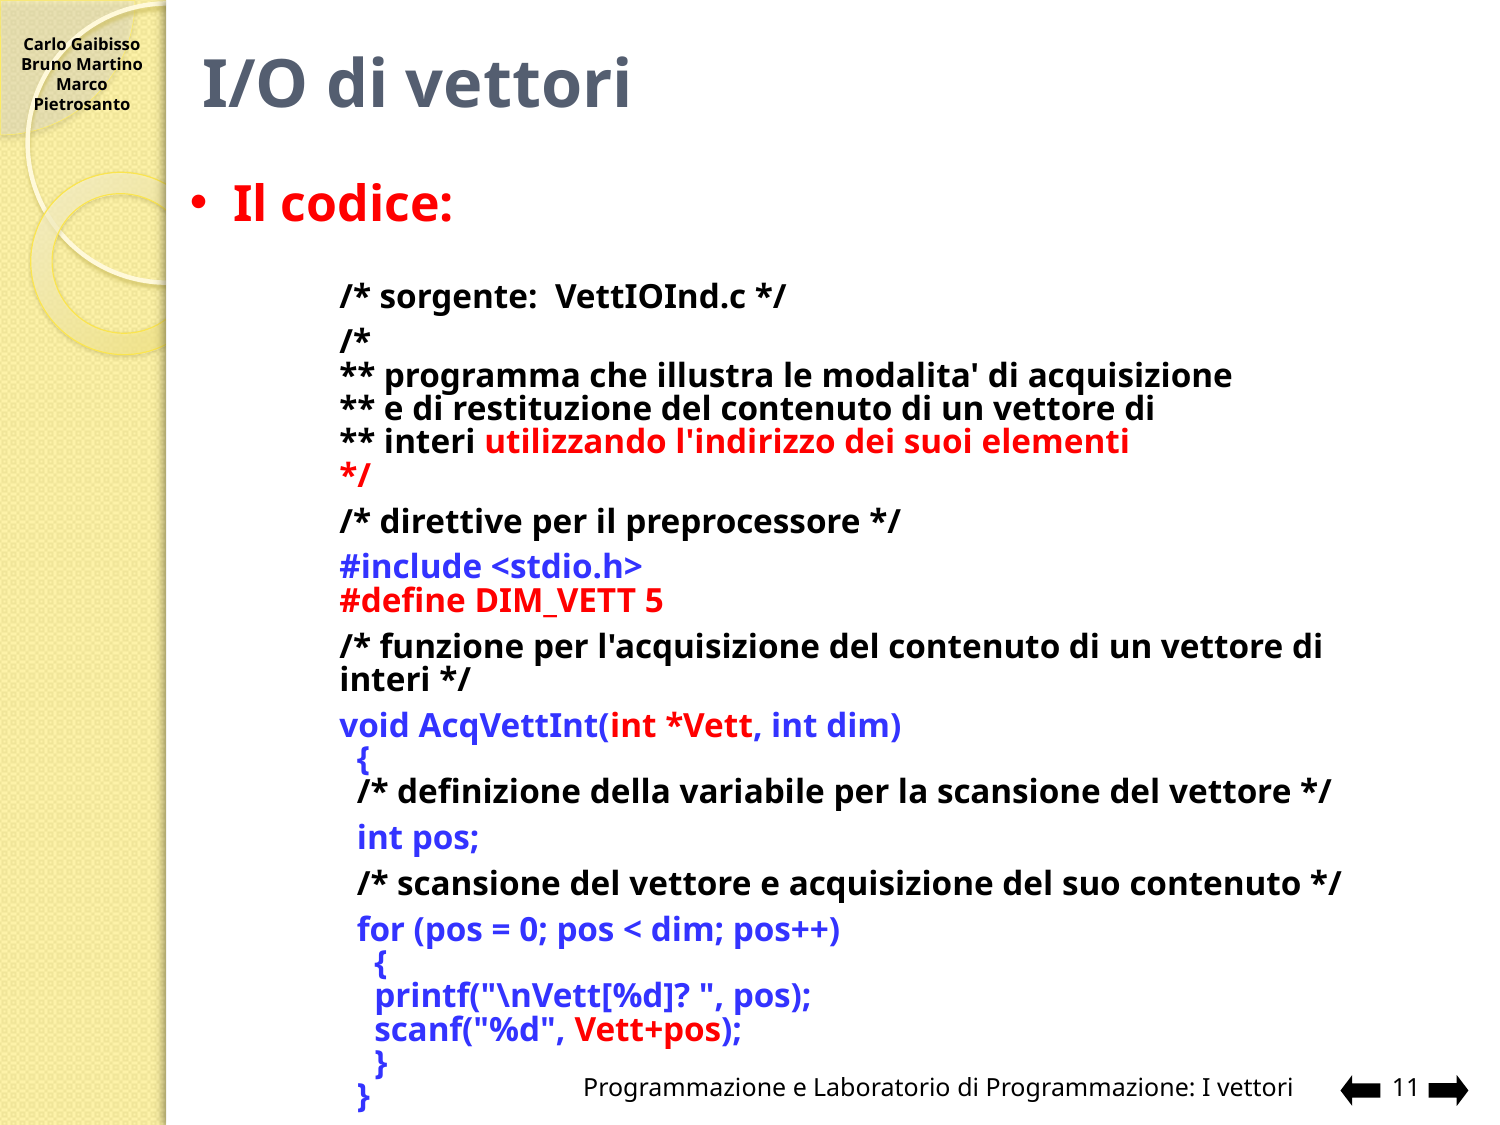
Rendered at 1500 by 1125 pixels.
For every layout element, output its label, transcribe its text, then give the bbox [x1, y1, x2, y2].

text_box Il codice: [174, 164, 1275, 239]
title I/O di vettori [187, 33, 1489, 129]
text_box /* sorgente: VettIOInd.c */ /* ** programma che illustra le modalita' di acquisizione ** e di restituzione del contenuto di un vettore di ** interi utilizzando l'indirizzo dei suoi elementi */ /* direttive per il preprocessore */ #include <stdio.h> #define DIM_VETT 5 /* funzione per l'acquisizione del contenuto di un vettore di interi */ void AcqVettInt(int *Vett, int dim) { /* definizione della variabile per la scansione del vettore */ int pos; /* scansione del vettore e acquisizione del suo contenuto */ for (pos = 0; pos < dim; pos++) { printf("\nVett[%d]? ", pos); scanf("%d", Vett+pos); } } [324, 274, 1424, 1122]
slide_number 11 [1424, 1034, 1488, 1113]
